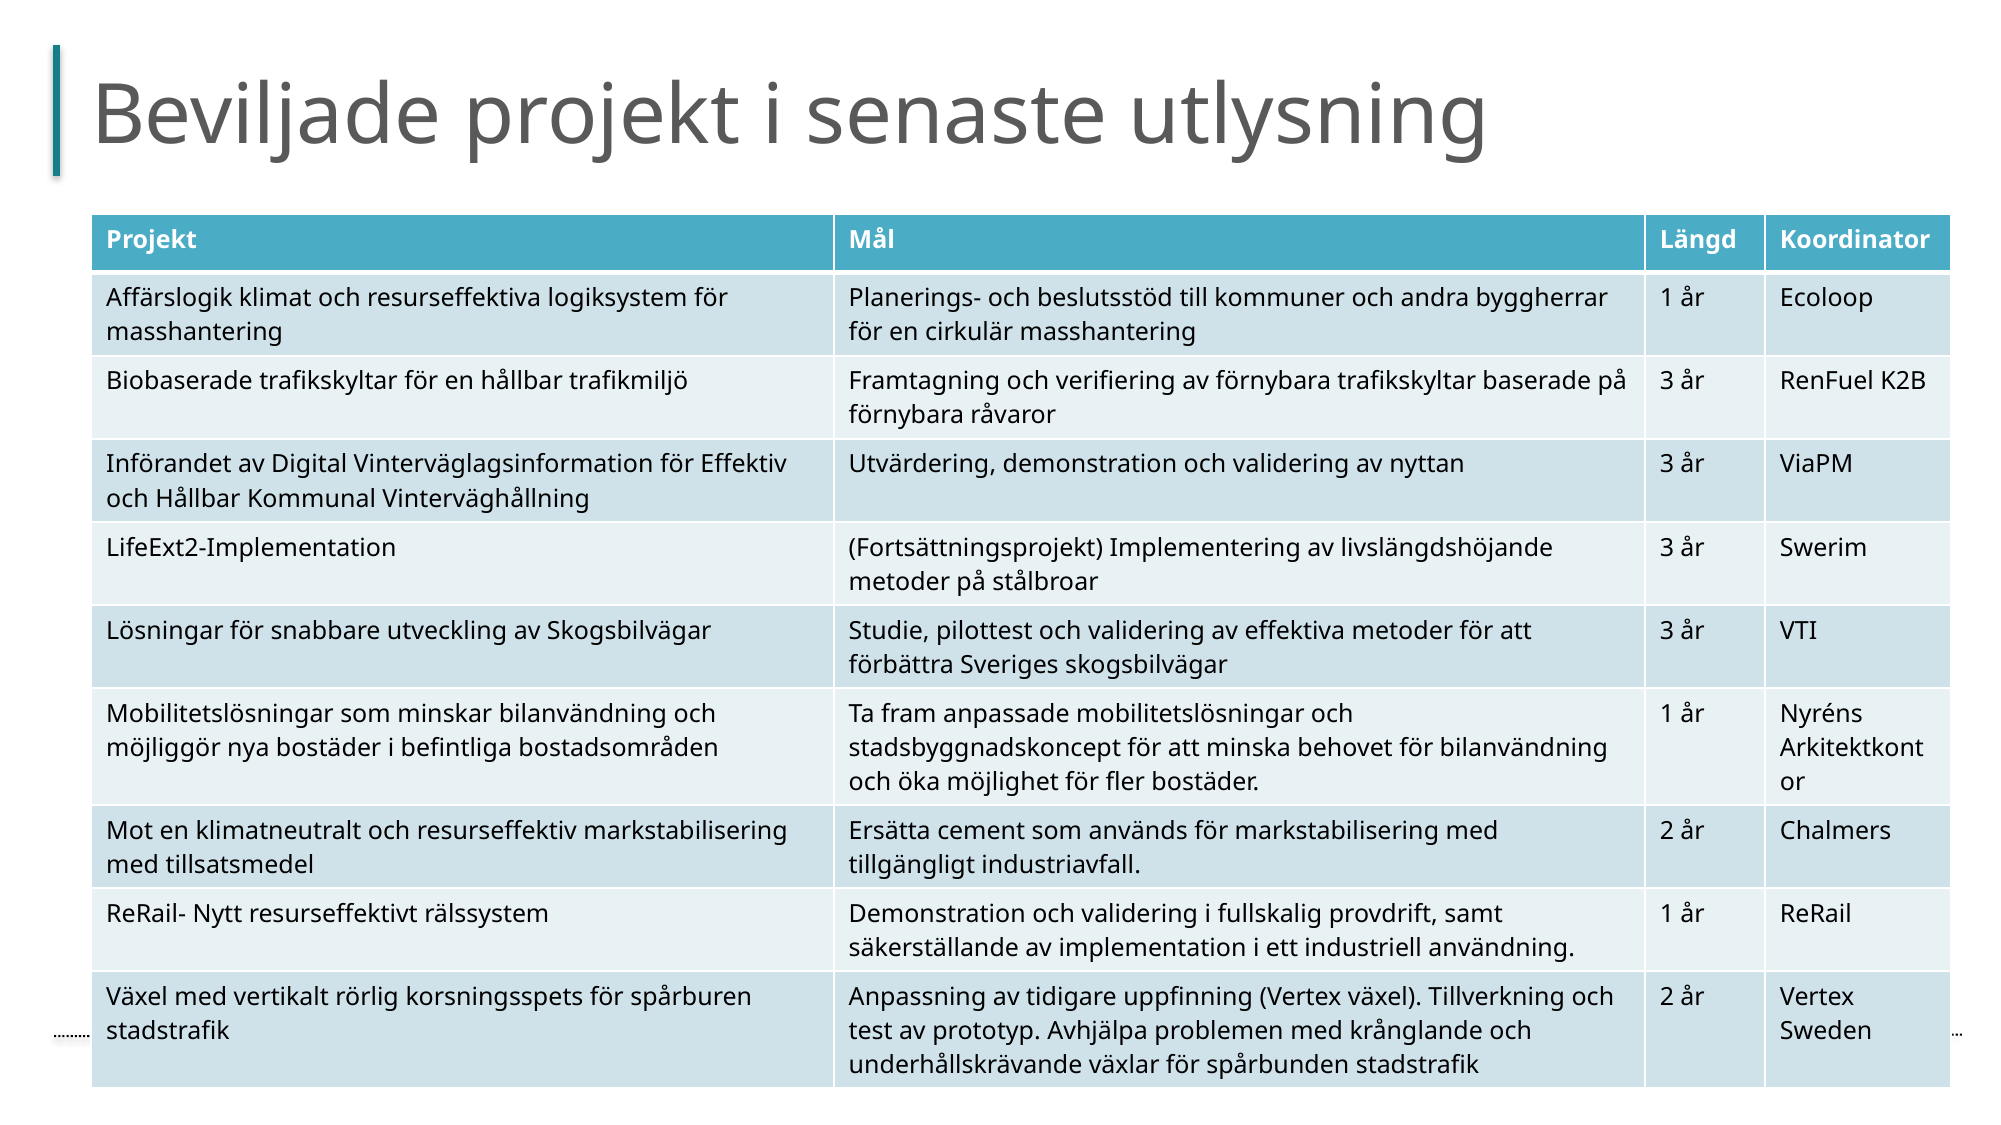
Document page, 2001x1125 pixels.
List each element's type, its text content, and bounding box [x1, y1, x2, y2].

table_cell Biobaserade trafikskyltar för en hållbar trafikmiljö [92, 357, 833, 438]
table_cell Lösningar för snabbare utveckling av Skogsbilvägar [92, 606, 833, 687]
table_cell ViaPM [1766, 440, 1950, 521]
table_cell Utvärdering, demonstration och validering av nyttan [835, 440, 1644, 521]
table_cell ReRail- Nytt resurseffektivt rälssystem [92, 889, 833, 970]
table_cell 2 år [1646, 806, 1764, 887]
table_cell ReRail [1766, 889, 1950, 970]
table_cell Framtagning och verifiering av förnybara trafikskyltar baserade på förnybara råvaror [835, 357, 1644, 438]
table_cell 1 år [1646, 889, 1764, 970]
table_cell RenFuel K2B [1766, 357, 1950, 438]
table_cell Mot en klimatneutralt och resurseffektiv markstabilisering med tillsatsmedel [92, 806, 833, 887]
table_cell Ecoloop [1766, 275, 1950, 355]
table_cell Vertex Sweden [1766, 972, 1950, 1087]
table_cell Studie, pilottest och validering av effektiva metoder för att förbättra Sveriges skogsbilvägar [835, 606, 1644, 687]
table_cell 3 år [1646, 523, 1764, 604]
table_cell Demonstration och validering i fullskalig provdrift, samt säkerställande av implementation i ett industriell användning. [835, 889, 1644, 970]
table_cell Affärslogik klimat och resurseffektiva logiksystem för masshantering [92, 275, 833, 355]
table_cell 3 år [1646, 440, 1764, 521]
table_cell Ersätta cement som används för markstabilisering med tillgängligt industriavfall. [835, 806, 1644, 887]
table_cell Swerim [1766, 523, 1950, 604]
table_cell 1 år [1646, 689, 1764, 804]
table_cell Anpassning av tidigare uppfinning (Vertex växel). Tillverkning och test av prototyp. Avhjälpa problemen med krånglande och underhållskrävande växlar för spårbunden stadstrafik [835, 972, 1644, 1087]
table_cell LifeExt2-Implementation [92, 523, 833, 604]
table_cell Nyréns Arkitektkontor [1766, 689, 1950, 804]
table_cell (Fortsättningsprojekt) Implementering av livslängdshöjande metoder på stålbroar [835, 523, 1644, 604]
table_header Koordinator [1766, 215, 1950, 270]
title Beviljade projekt i senaste utlysning [75, 45, 1626, 177]
table_cell 3 år [1646, 606, 1764, 687]
table_cell Införandet av Digital Vinterväglagsinformation för Effektiv och Hållbar Kommunal Vinterväghållning [92, 440, 833, 521]
table_cell Chalmers [1766, 806, 1950, 887]
table_cell VTI [1766, 606, 1950, 687]
table_cell Växel med vertikalt rörlig korsningsspets för spårburen stadstrafik [92, 972, 833, 1087]
table_cell Ta fram anpassade mobilitetslösningar och stadsbyggnadskoncept för att minska behovet för bilanvändning och öka möjlighet för fler bostäder. [835, 689, 1644, 804]
table_header Längd [1646, 215, 1764, 270]
table_cell Mobilitetslösningar som minskar bilanvändning och möjliggör nya bostäder i befintliga bostadsområden [92, 689, 833, 804]
table_header Projekt [92, 215, 833, 270]
table_cell Planerings- och beslutsstöd till kommuner och andra byggherrar för en cirkulär masshantering [835, 275, 1644, 355]
table_cell 1 år [1646, 275, 1764, 355]
table_cell 3 år [1646, 357, 1764, 438]
table_cell 2 år [1646, 972, 1764, 1087]
table_header Mål [835, 215, 1644, 270]
